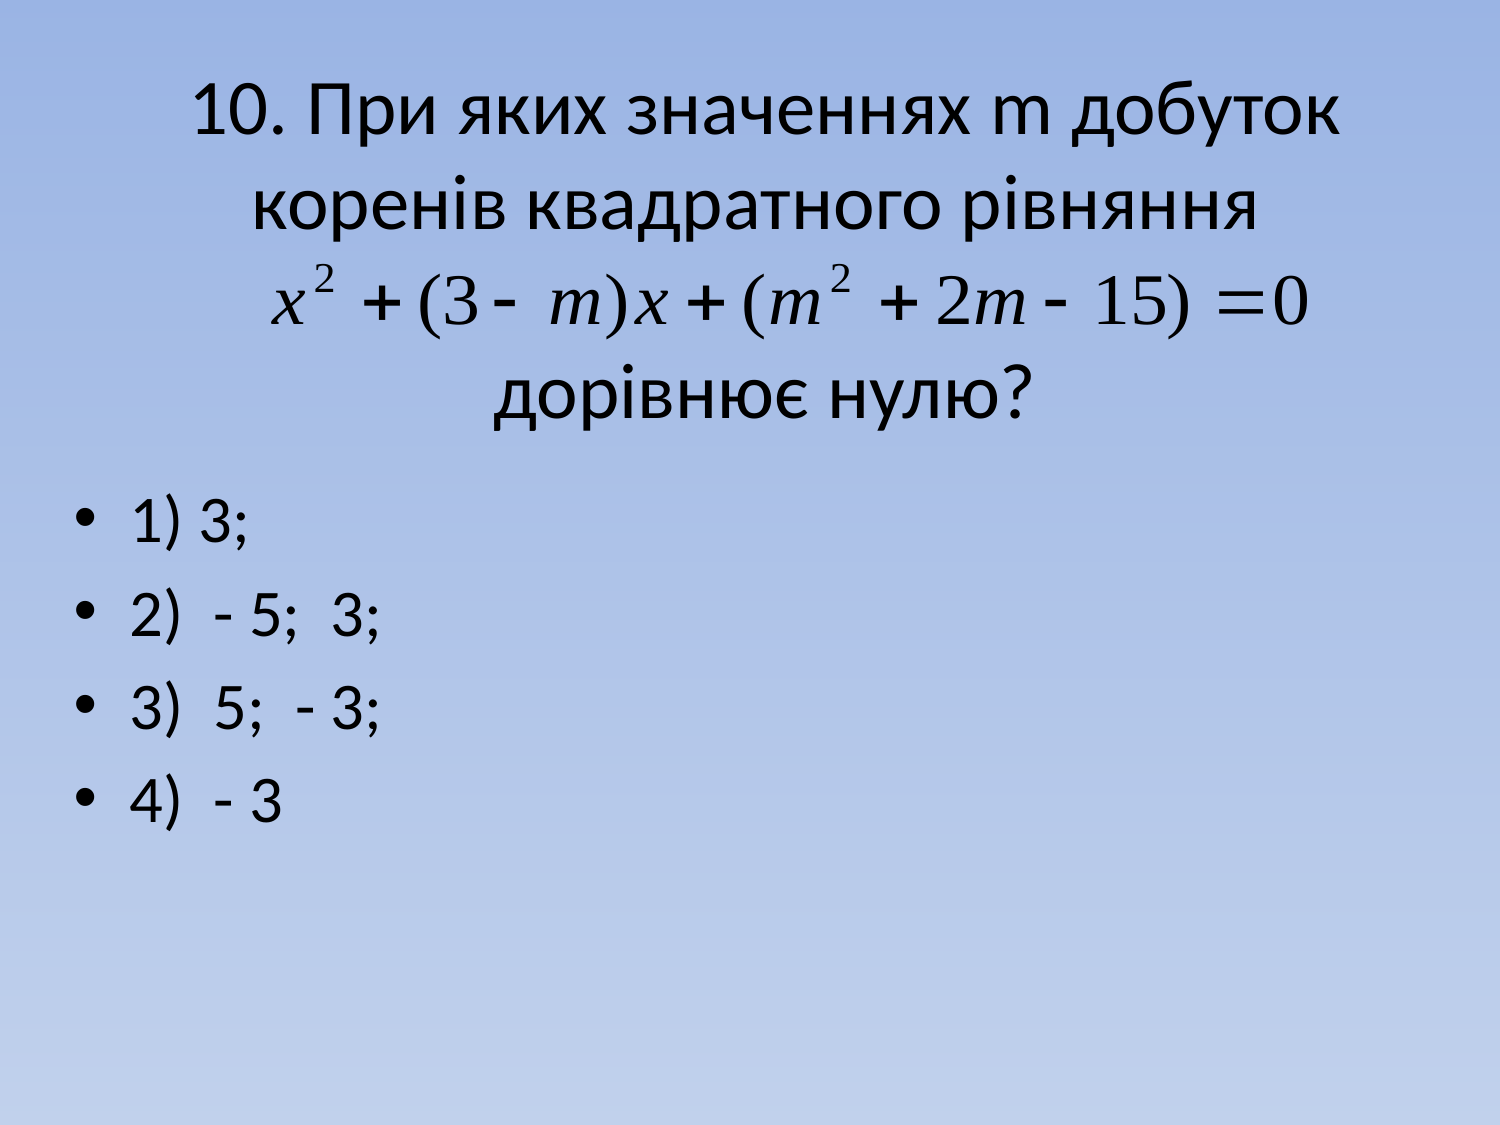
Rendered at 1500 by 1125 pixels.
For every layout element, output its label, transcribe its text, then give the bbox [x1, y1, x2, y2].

list 1) 3; 2) - 5; 3; 3) 5; - 3; 4) - 3 [58, 468, 1425, 1005]
title 10. При яких значеннях m добуток коренів квадратного рівняння дорівнює нулю? [105, 45, 1425, 446]
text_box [257, 245, 1325, 356]
